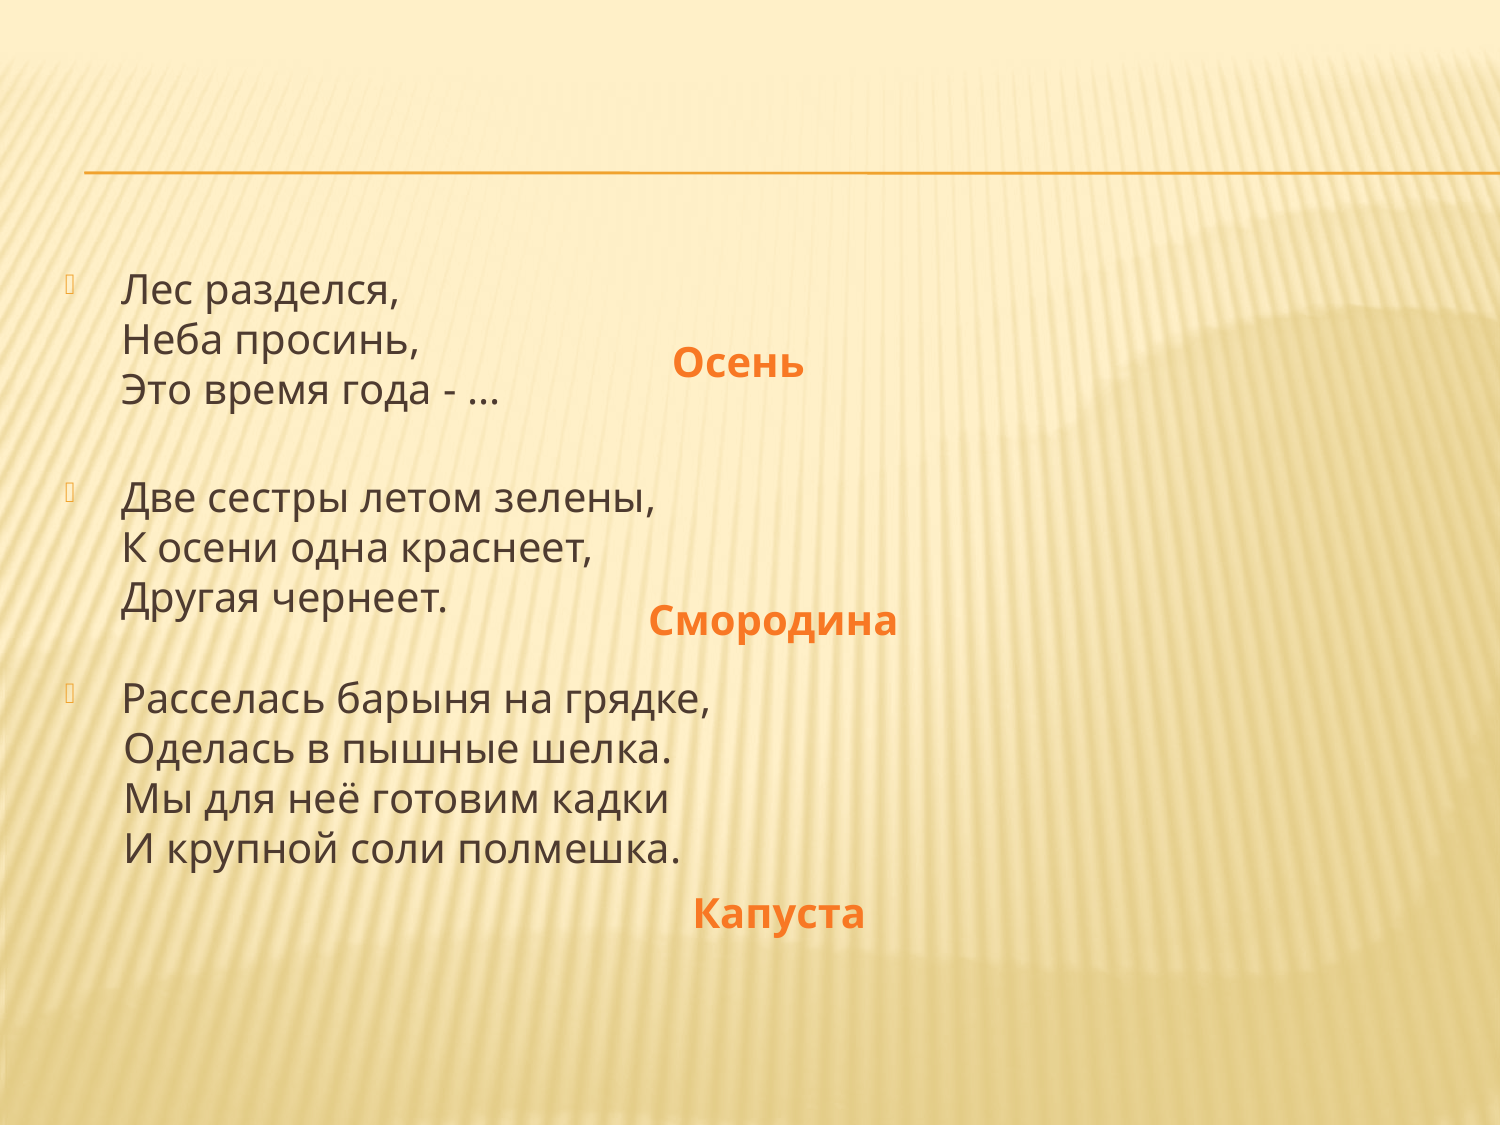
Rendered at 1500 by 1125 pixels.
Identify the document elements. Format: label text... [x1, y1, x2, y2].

text_box Смородина [527, 585, 1020, 651]
text_box Капуста [585, 878, 973, 944]
list Лес разделся, Неба просинь, Это время года - ... Две сестры летом зелены, К осени одна краснеет, Другая чернеет. Расселась барыня на грядке, Оделась в пышные шелка. Мы для неё готовим кадки И крупной соли полмешка. [50, 254, 1475, 998]
text_box Осень [562, 328, 914, 394]
